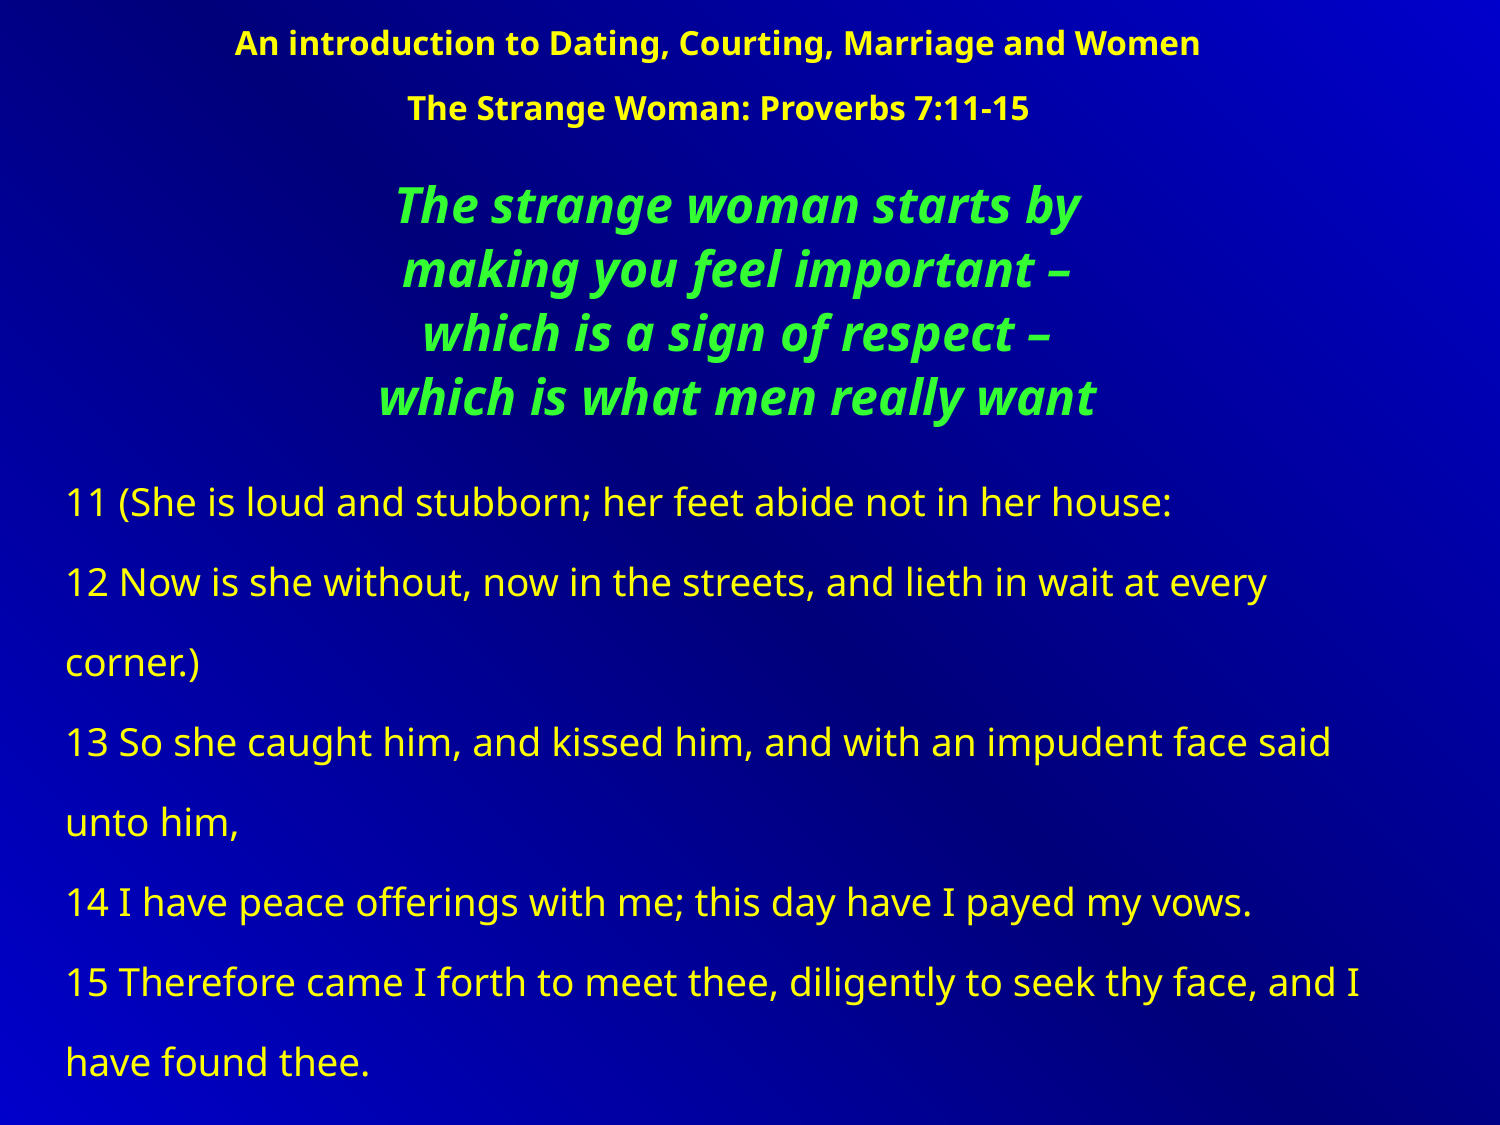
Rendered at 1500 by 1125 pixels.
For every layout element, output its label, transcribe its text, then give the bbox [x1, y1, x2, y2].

text_box The Strange Woman: Proverbs 7:11-15 [174, 79, 1263, 135]
text_box 11 (She is loud and stubborn; her feet abide not in her house: 12 Now is she without, now in the streets, and lieth in wait at every corner.) 13 So she caught him, and kissed him, and with an impudent face said unto him, 14 I have peace offerings with me; this day have I payed my vows. 15 Therefore came I forth to meet thee, diligently to seek thy face, and I have found thee. [49, 462, 1388, 1117]
text_box An introduction to Dating, Courting, Marriage and Women [174, 14, 1263, 70]
text_box The strange woman starts by making you feel important – which is a sign of respect – which is what men really want [362, 161, 1113, 433]
